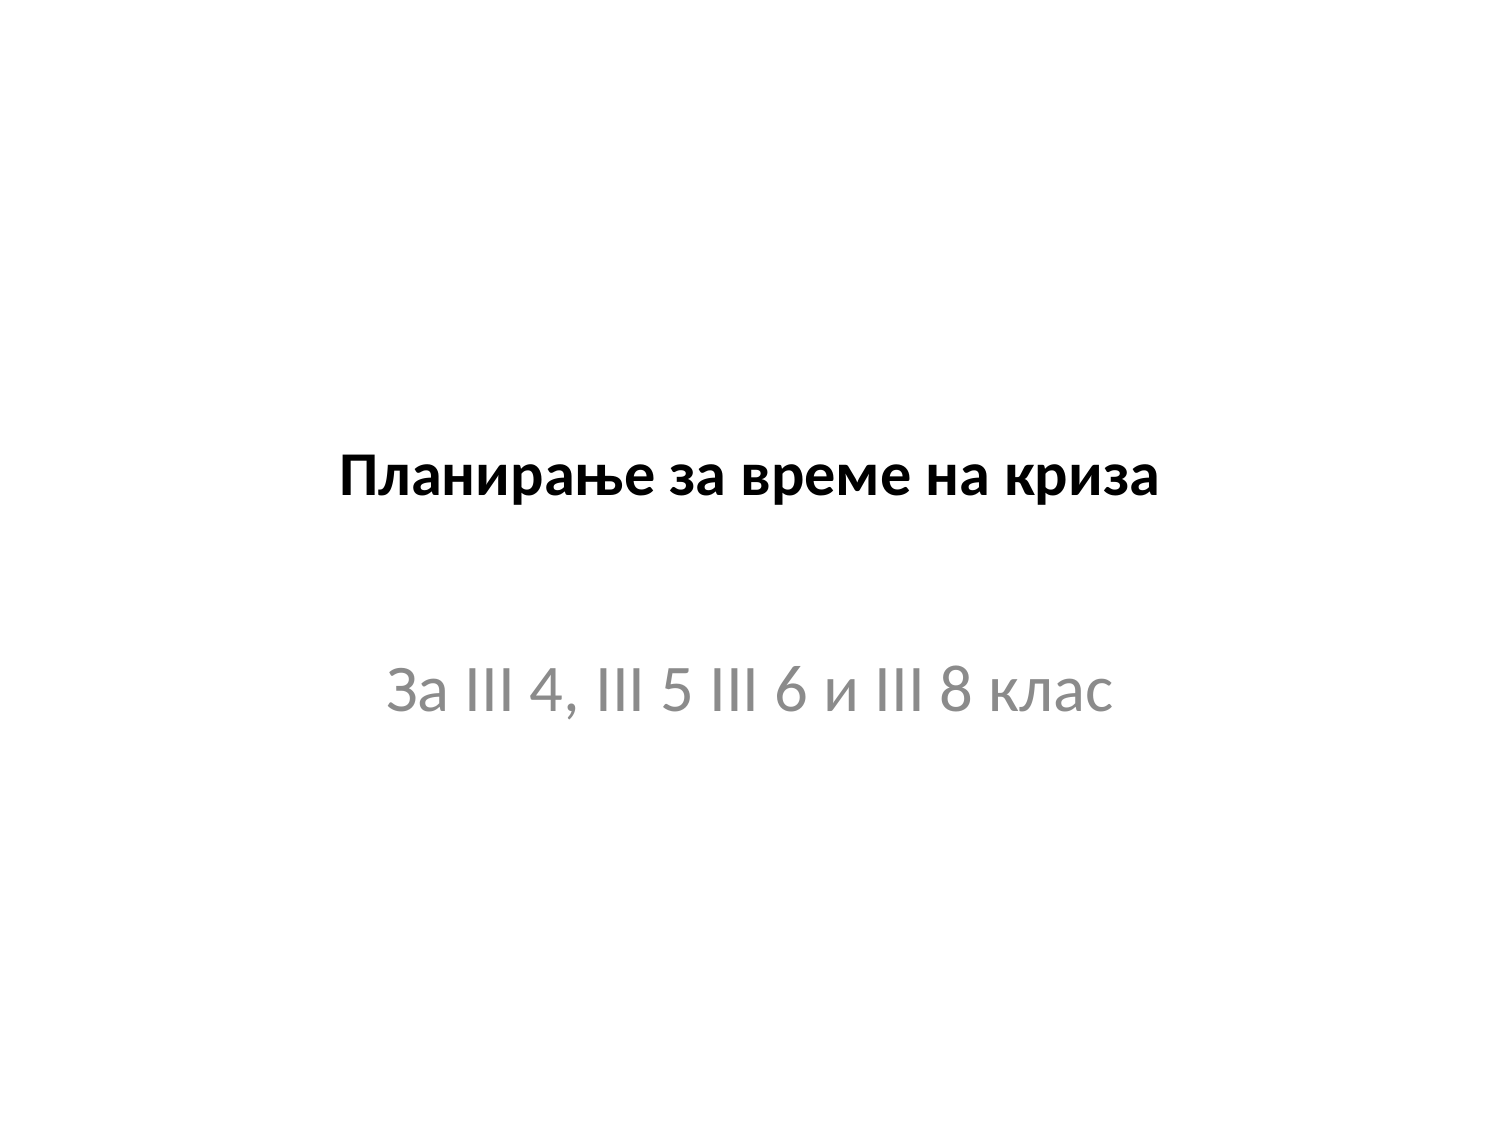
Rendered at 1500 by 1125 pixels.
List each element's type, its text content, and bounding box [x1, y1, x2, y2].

title Планирање за време на криза [112, 349, 1388, 591]
subtitle За III 4, III 5 III 6 и III 8 клас [225, 637, 1275, 925]
